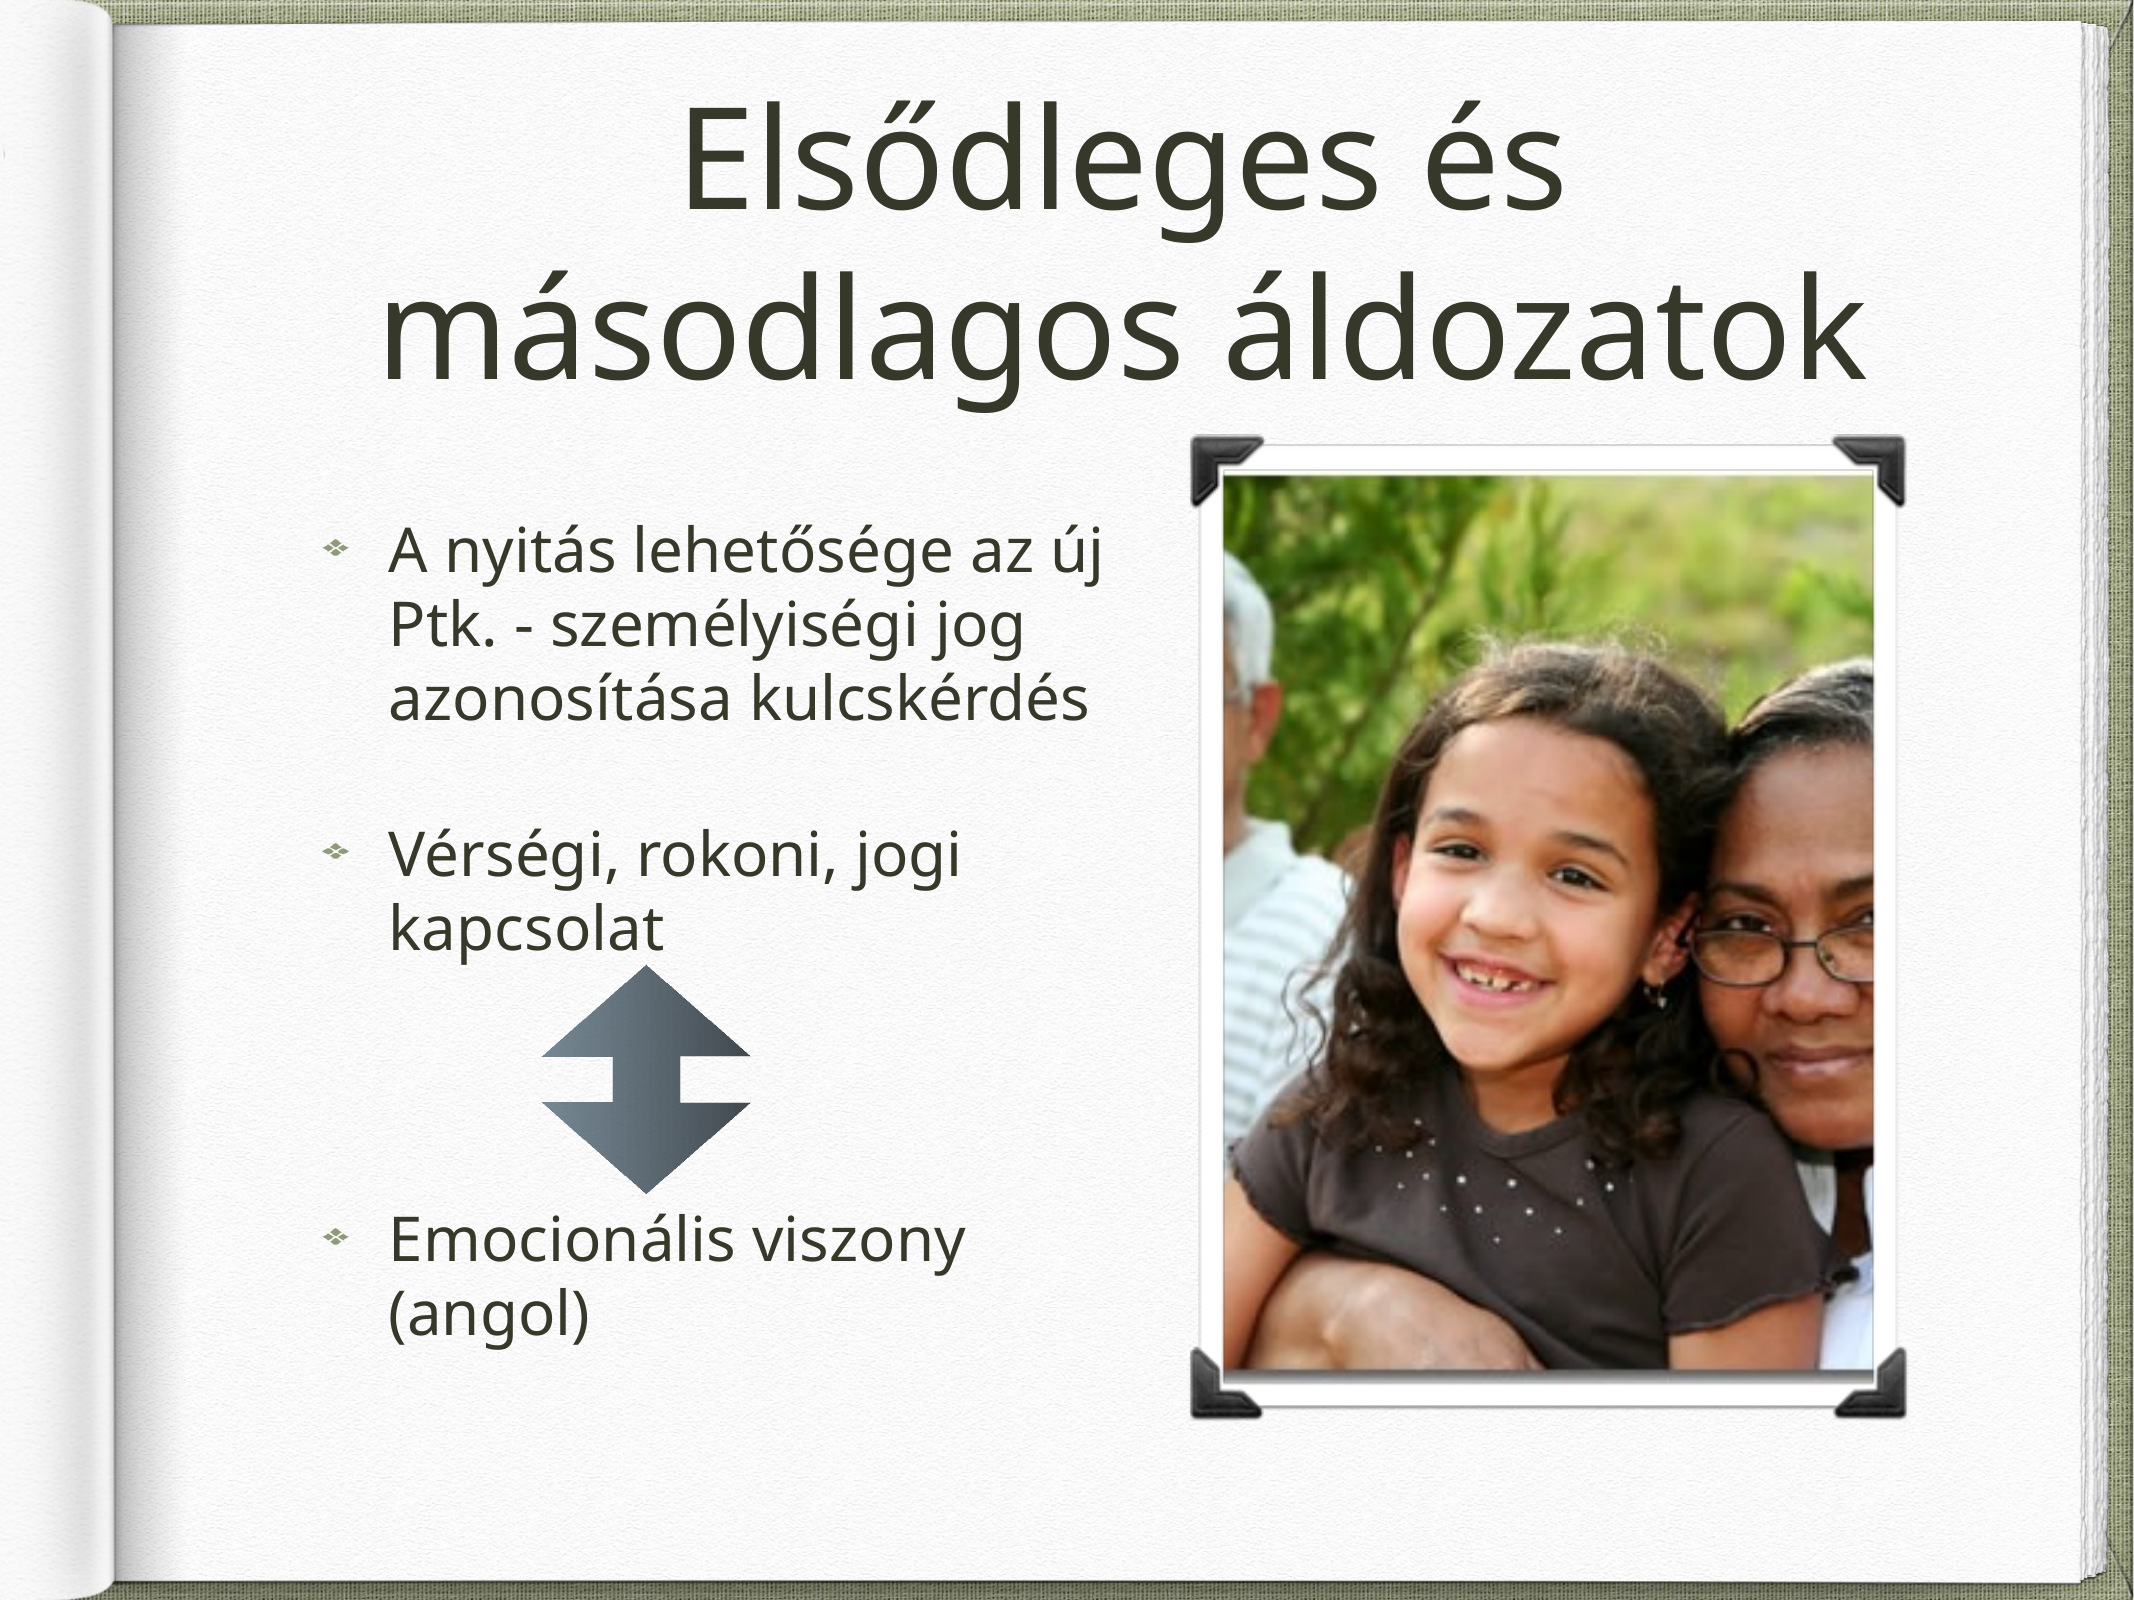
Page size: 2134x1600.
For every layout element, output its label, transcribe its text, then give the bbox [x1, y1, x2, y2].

text_box [541, 964, 750, 1194]
title Elsődleges és másodlagos áldozatok [322, 24, 1924, 451]
picture [0, 0, 2134, 1600]
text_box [1186, 433, 1913, 1426]
list A nyitás lehetősége az új Ptk. - személyiségi jog azonosítása kulcskérdés Vérségi, rokoni, jogi kapcsolat Emocionális viszony (angol) [322, 449, 1124, 1409]
